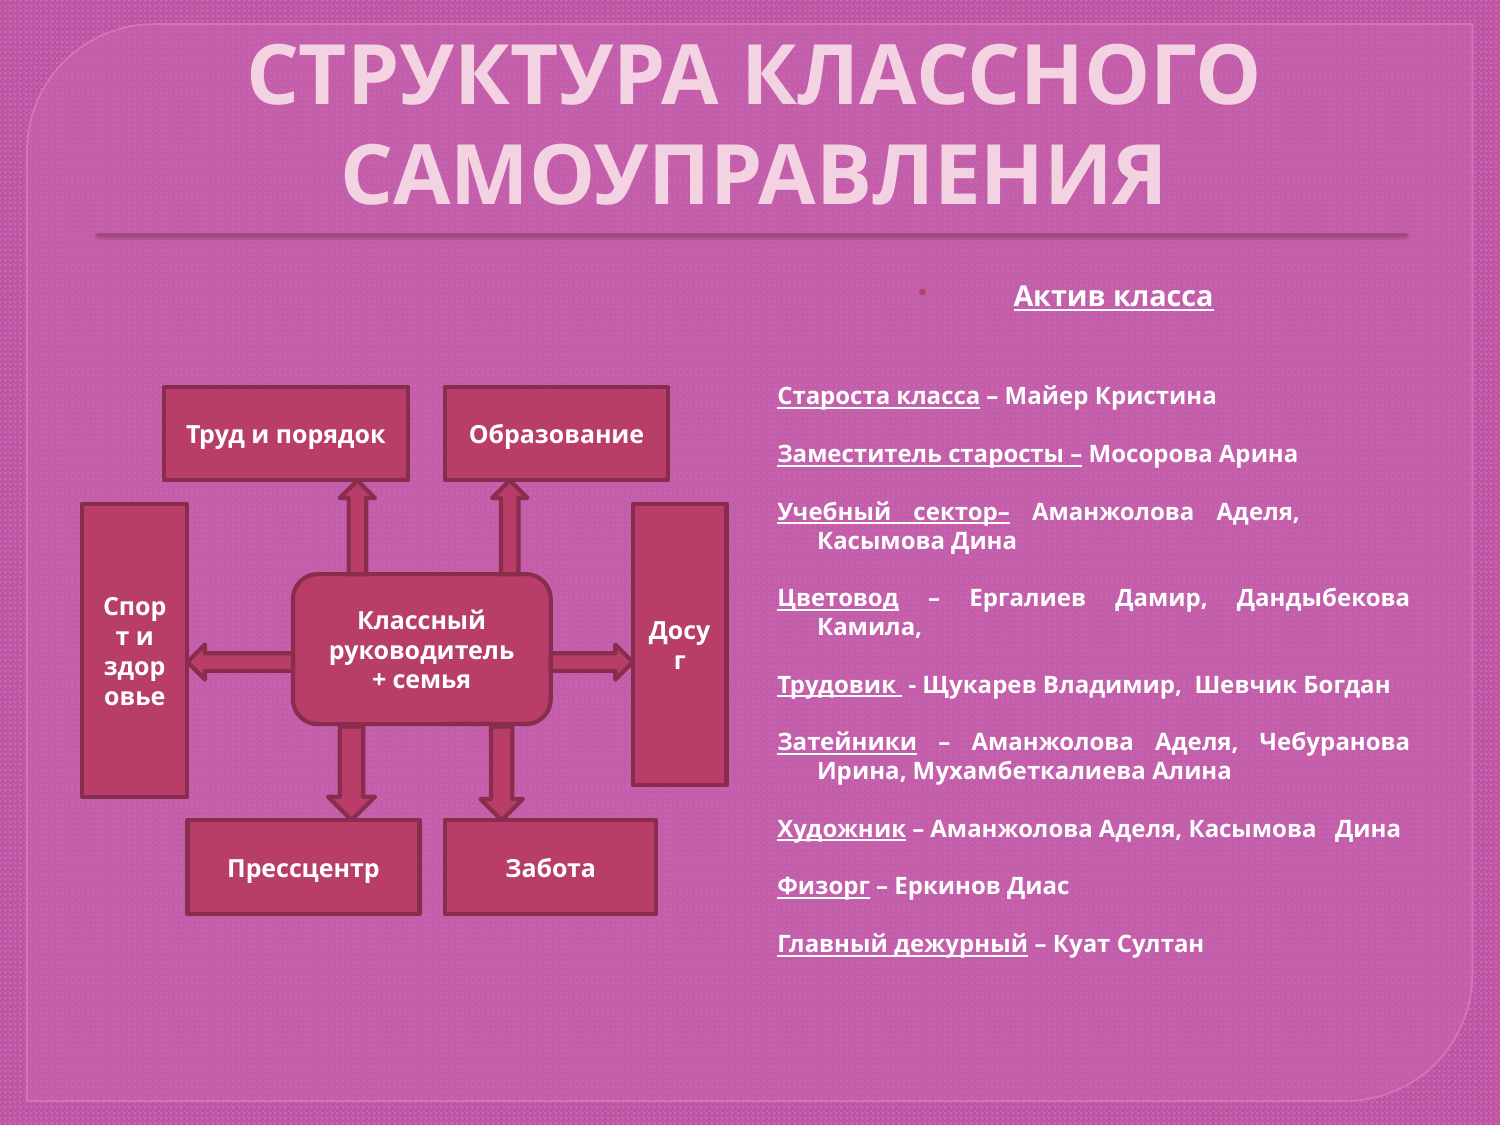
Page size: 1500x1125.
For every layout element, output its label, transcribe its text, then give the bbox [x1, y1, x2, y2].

text_box [478, 724, 525, 818]
text_box Труд и порядок [162, 385, 410, 482]
text_box [326, 724, 377, 818]
text_box Спорт и здоровье [80, 502, 189, 799]
text_box Забота [443, 818, 658, 916]
text_box [185, 642, 296, 682]
title СТРУКТУРА КЛАССНОГО САМОУПРАВЛЕНИЯ [75, 41, 1425, 230]
text_box [548, 642, 631, 682]
text_box [490, 478, 530, 577]
text_box Образование [443, 385, 670, 482]
list Актив класса Староста класса – Майер Кристина Заместитель старосты – Мосорова Арина Учебный сектор– Аманжолова Аделя, Касымова Дина Цветовод – Ергалиев Дамир, Дандыбекова Камила, Трудовик - Щукарев Владимир, Шевчик Богдан Затейники – Аманжолова Аделя, Чебуранова Ирина, Мухамбеткалиева Алина Художник – Аманжолова Аделя, Касымова Дина Физорг – Еркинов Диас Главный дежурный – Куат Султан [762, 270, 1425, 1013]
text_box Досуг [631, 502, 729, 787]
text_box [337, 478, 377, 577]
text_box Прессцентр [185, 818, 422, 916]
text_box Классный руководитель + семья [290, 572, 553, 727]
